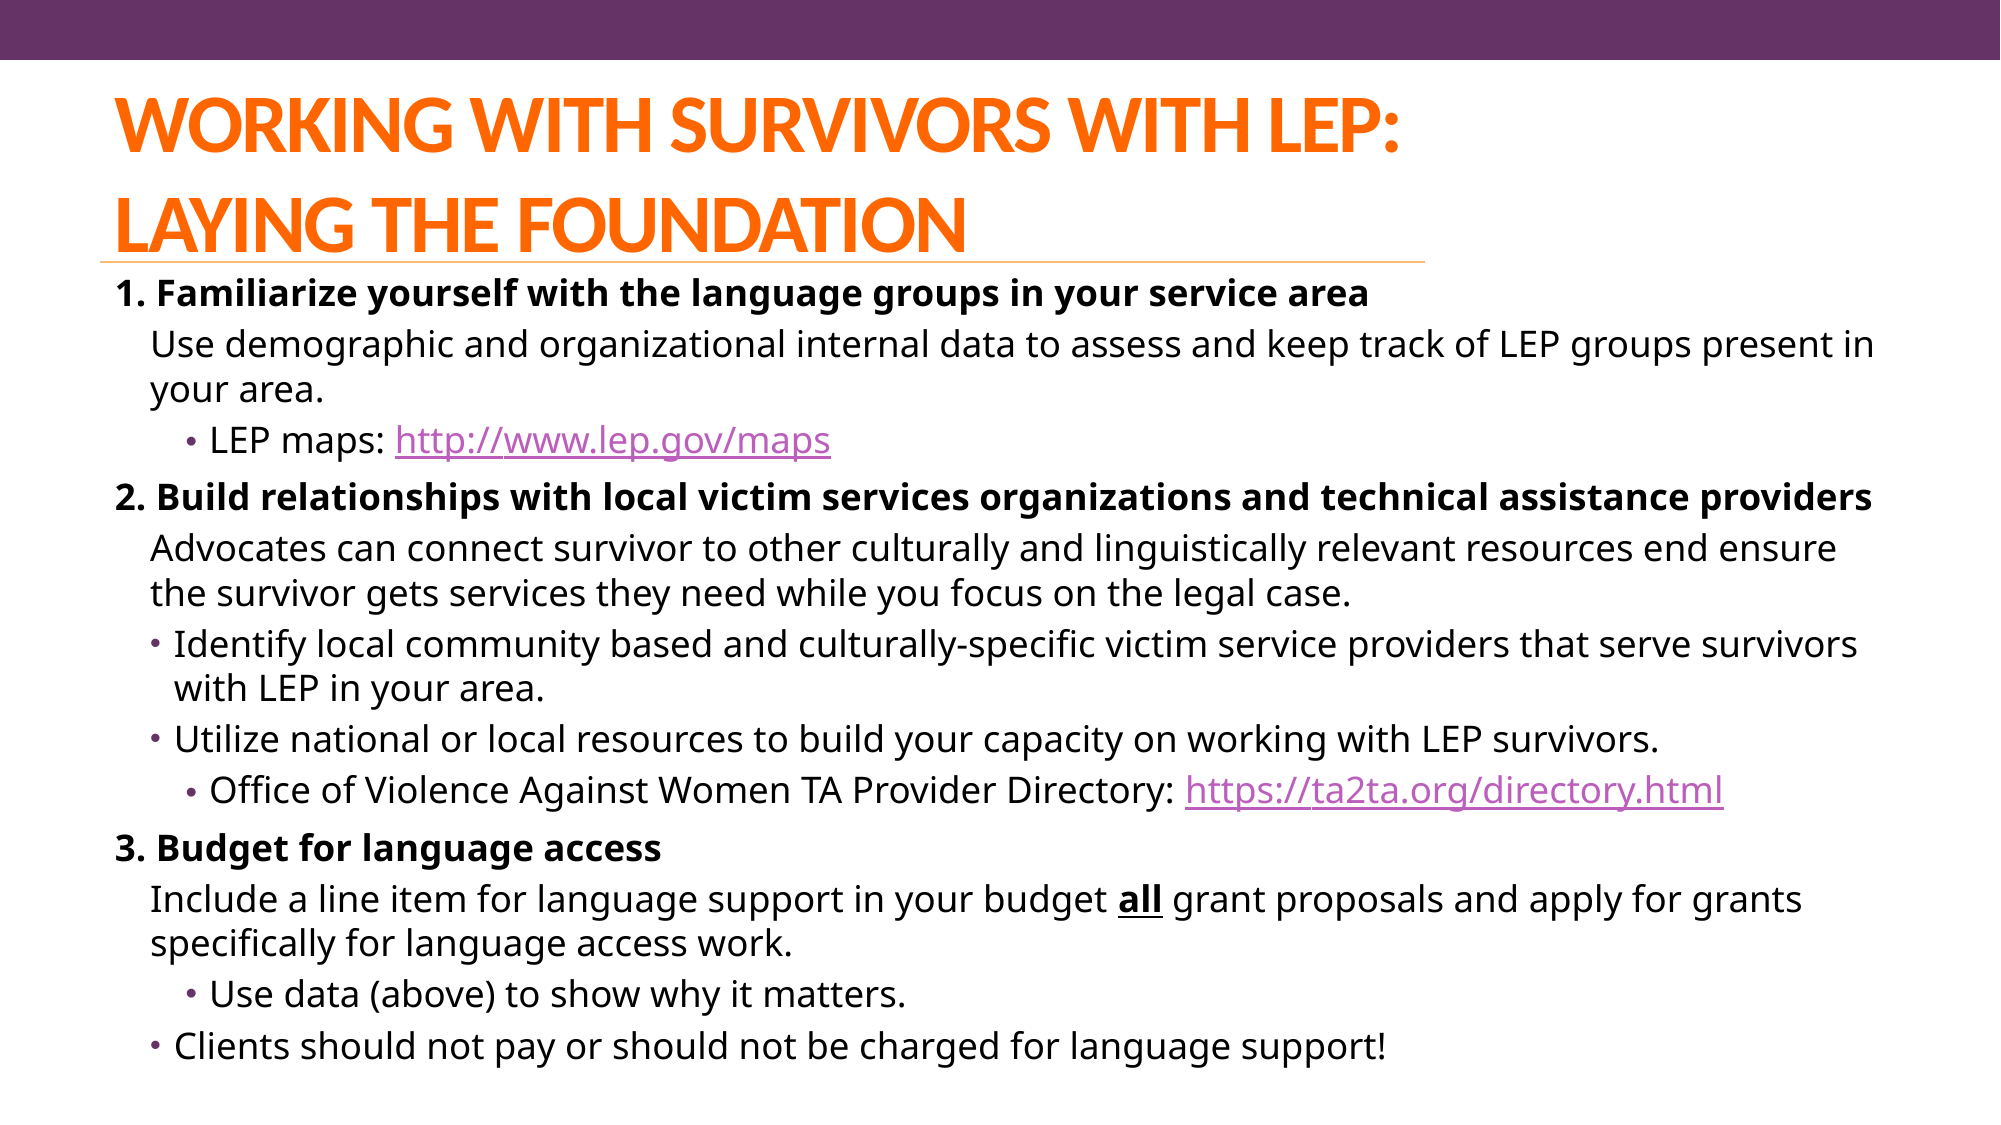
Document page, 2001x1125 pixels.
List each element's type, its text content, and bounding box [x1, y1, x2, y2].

title WORKING WITH SURVIVORS WITH LEP: LAYING THE FOUNDATION [99, 87, 1900, 250]
list 1. Familiarize yourself with the language groups in your service area Use demographic and organizational internal data to assess and keep track of LEP groups present in your area. LEP maps: http://www.lep.gov/maps 2. Build relationships with local victim services organizations and technical assistance providers Advocates can connect survivor to other culturally and linguistically relevant resources end ensure the survivor gets services they need while you focus on the legal case. Identify local community based and culturally-specific victim service providers that serve survivors with LEP in your area. Utilize national or local resources to build your capacity on working with LEP survivors. Office of Violence Against Women TA Provider Directory: https://ta2ta.org/directory.html 3. Budget for language access Include a line item for language support in your budget all grant proposals and apply for grants specifically for language access work. Use data (above) to show why it matters. Clients should not pay or should not be charged for language support! [99, 262, 1900, 1125]
